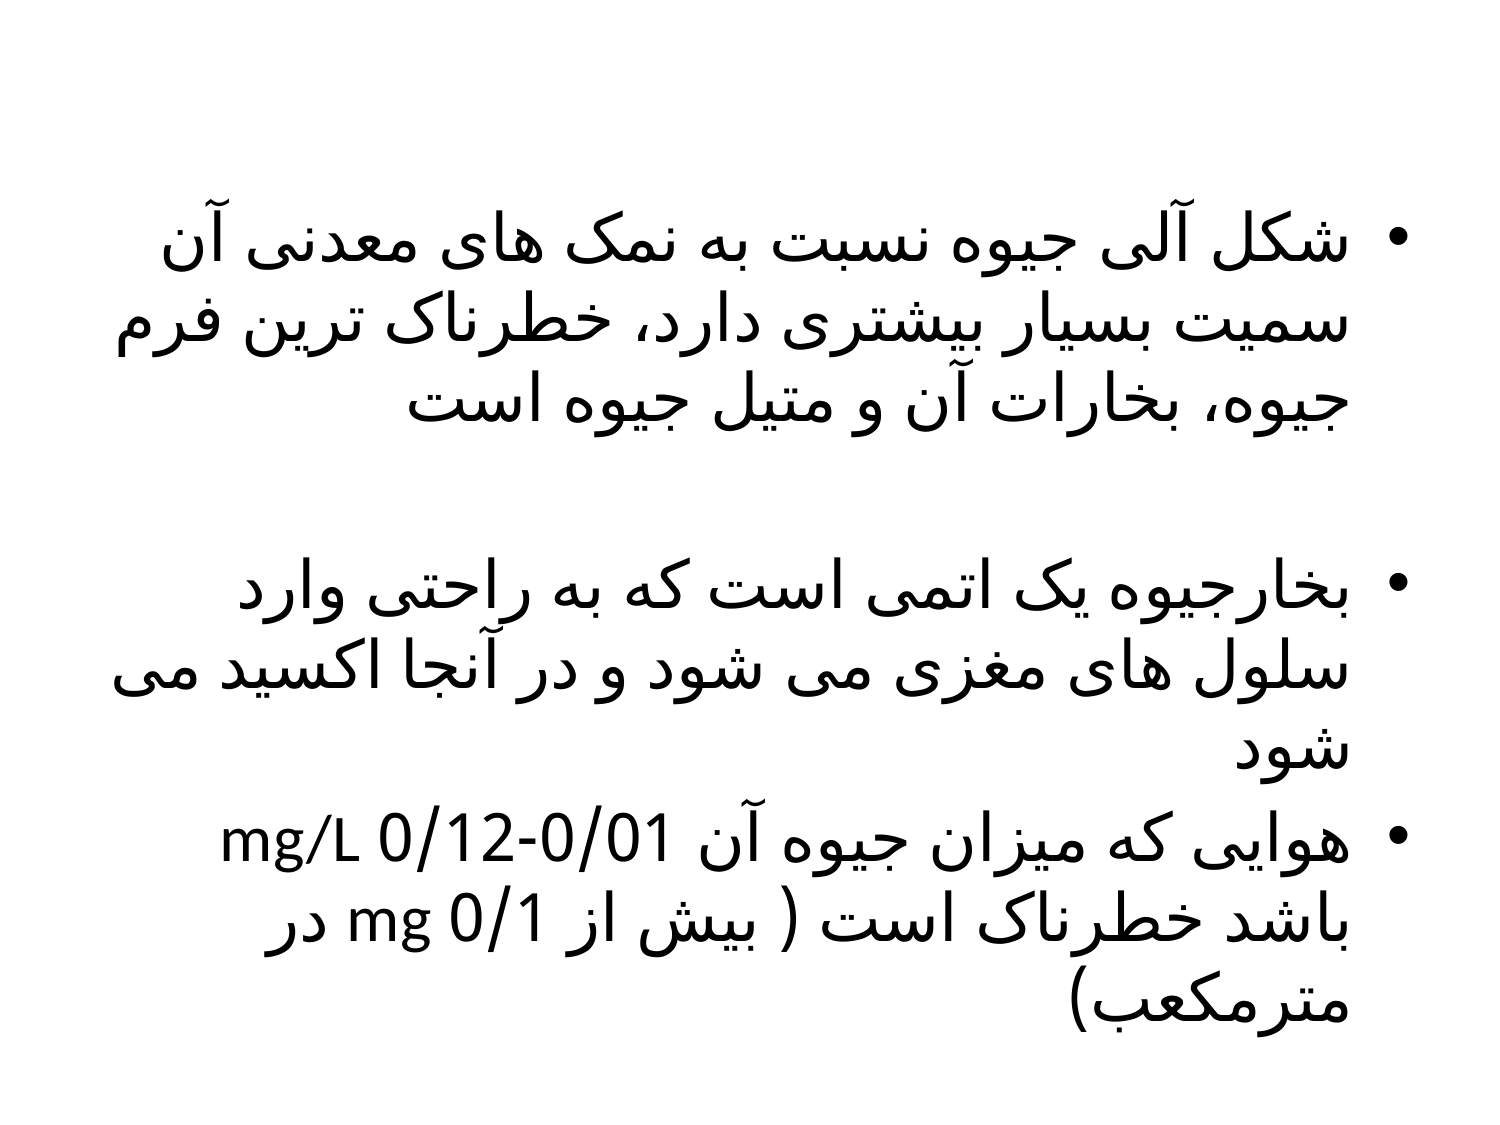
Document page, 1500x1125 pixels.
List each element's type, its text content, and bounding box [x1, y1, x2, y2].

list شکل آلی جیوه نسبت به نمک های معدنی آن سمیت بسیار بیشتری دارد، خطرناک ترین فرم جیوه، بخارات آن و متیل جیوه است بخارجیوه یک اتمی است که به راحتی وارد سلول های مغزی می شود و در آنجا اکسید می شود هوایی که میزان جیوه آن 0/01-0/12 mg/L باشد خطرناک است ( بیش از 0/1 mg در مترمکعب) [75, 187, 1425, 1005]
